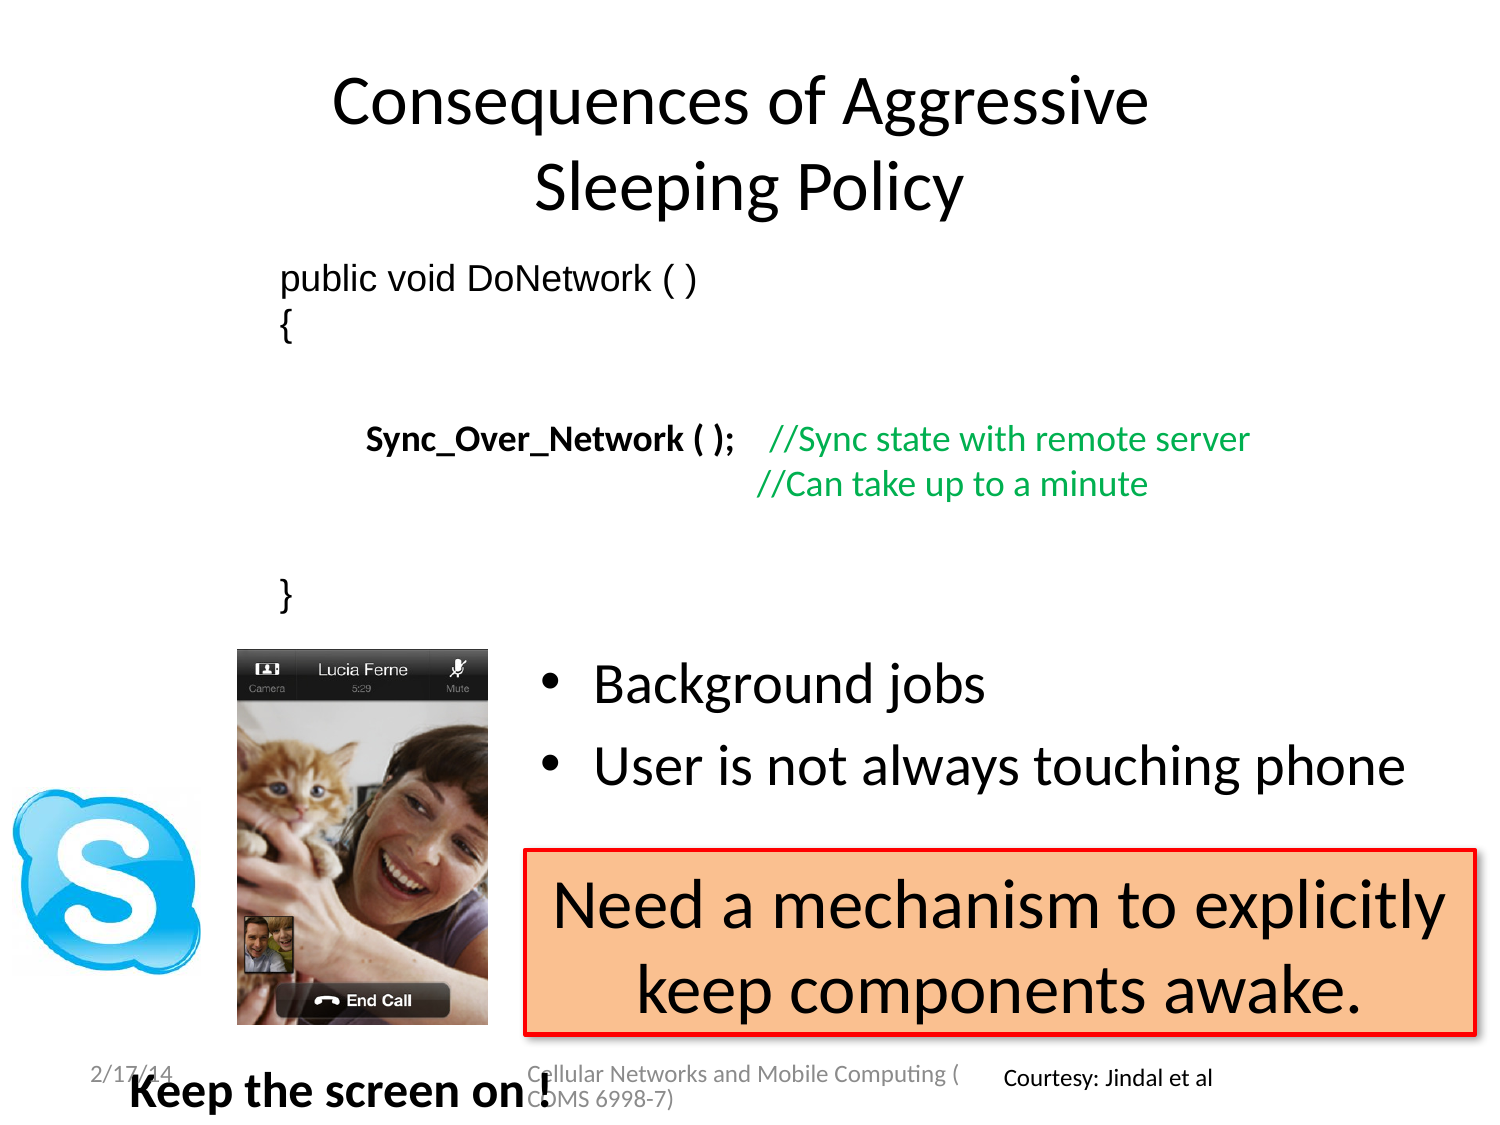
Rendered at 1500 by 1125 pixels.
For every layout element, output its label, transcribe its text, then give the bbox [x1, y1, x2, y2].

text_box Need a mechanism to explicitly keep components awake. [574, 849, 1475, 1035]
text_box public void DoNetwork ( ) { } [265, 246, 724, 621]
text_box Sync_Over_Network ( ); //Sync state with remote server //Can take up to a minute [350, 406, 1266, 512]
footer Cellular Networks and Mobile Computing (COMS 6998-7) [574, 1042, 988, 1103]
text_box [12, 649, 571, 1125]
title Consequences of Aggressive Sleeping Policy [75, 45, 1425, 233]
list Background jobs User is not always touching phone [525, 637, 1500, 850]
text_box Courtesy: Jindal et al [988, 1054, 1229, 1100]
